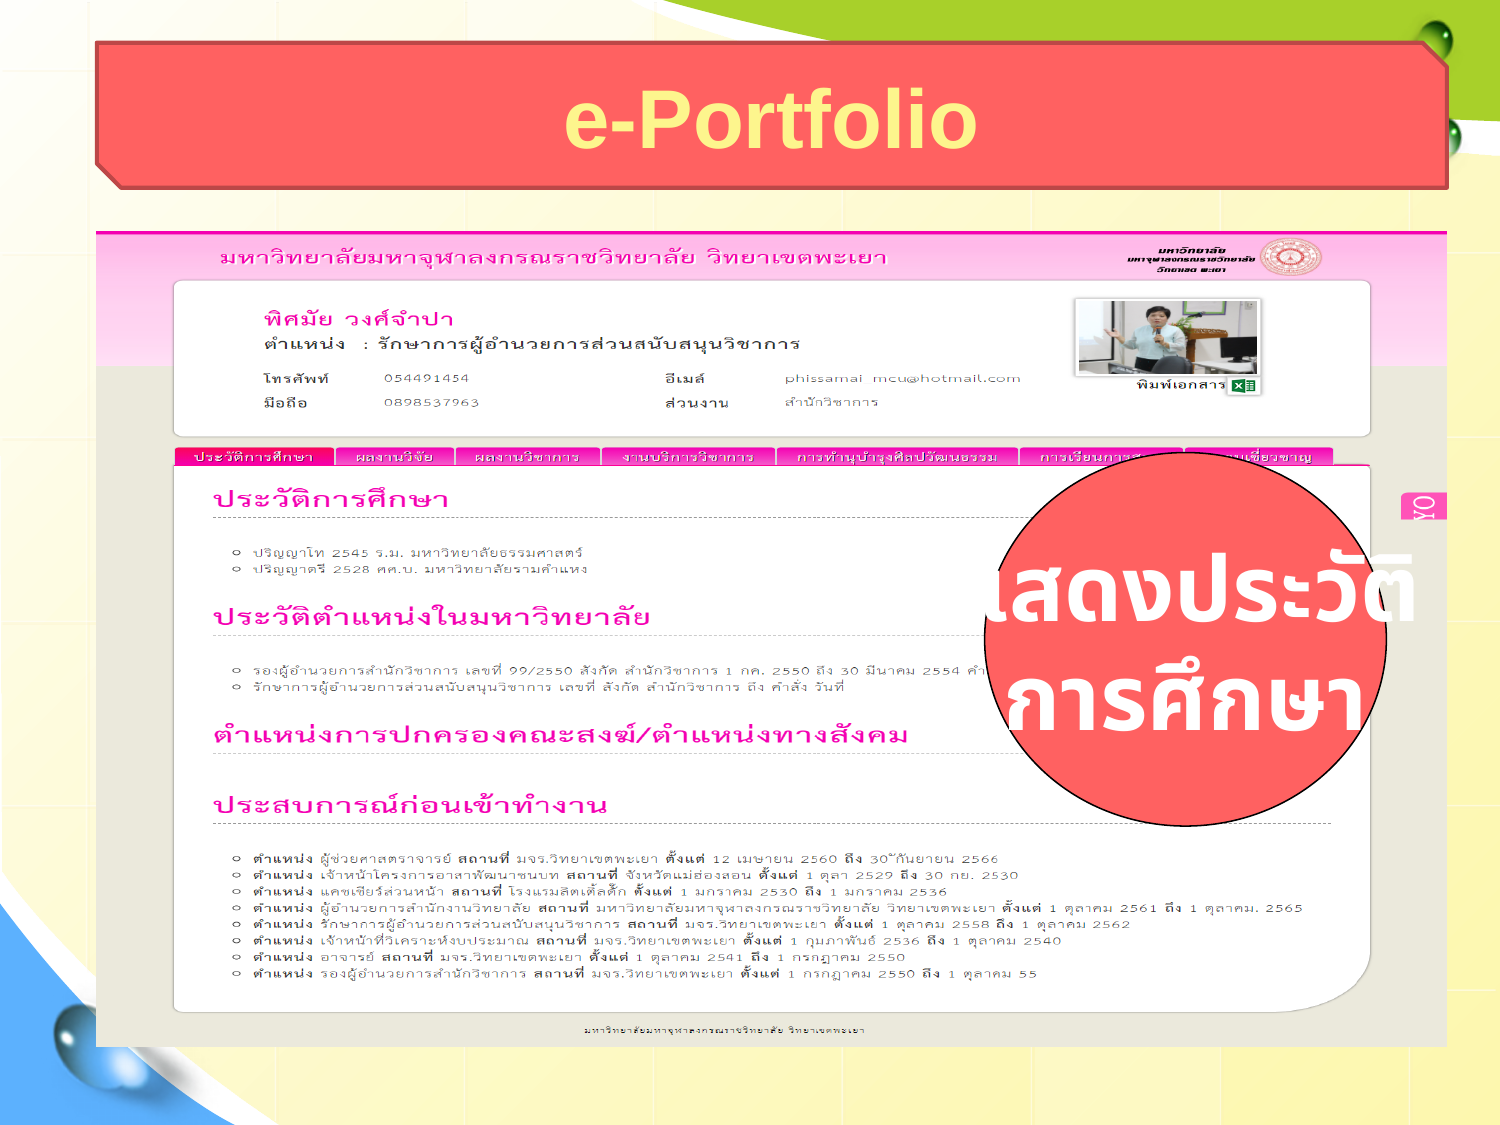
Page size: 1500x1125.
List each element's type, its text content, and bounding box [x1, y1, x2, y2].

picture [0, 0, 1500, 1125]
text_box e-Portfolio [94, 40, 1449, 190]
